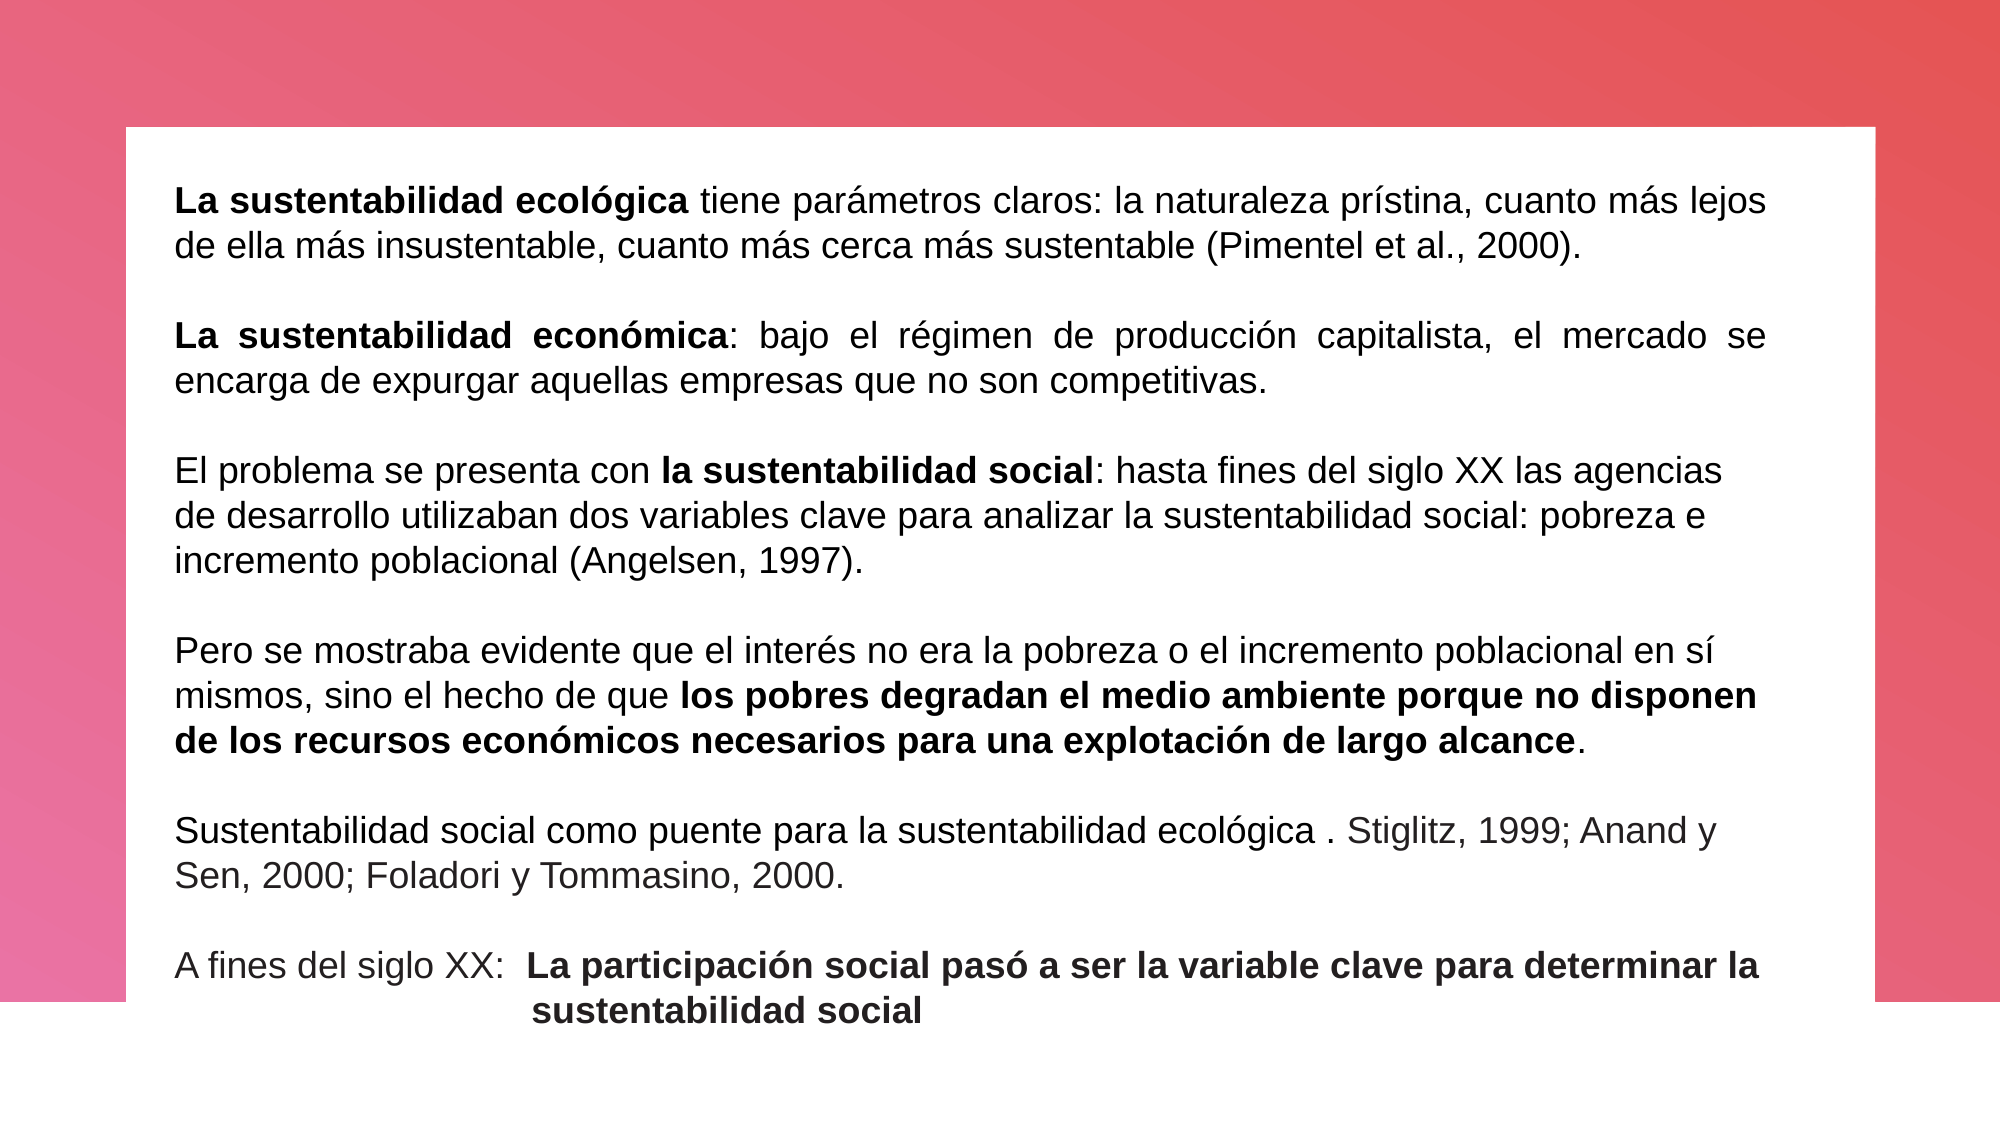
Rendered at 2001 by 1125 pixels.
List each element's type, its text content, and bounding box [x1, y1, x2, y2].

text_box La sustentabilidad ecológica tiene parámetros claros: la naturaleza prístina, cuanto más lejos de ella más insustentable, cuanto más cerca más sustentable (Pimentel et al., 2000). La sustentabilidad económica: bajo el régimen de producción capitalista, el mercado se encarga de expurgar aquellas empresas que no son competitivas. El problema se presenta con la sustentabilidad social: hasta fines del siglo XX las agencias de desarrollo utilizaban dos variables clave para analizar la sustentabilidad social: pobreza e incremento poblacional (Angelsen, 1997). Pero se mostraba evidente que el interés no era la pobreza o el incremento poblacional en sí mismos, sino el hecho de que los pobres degradan el medio ambiente porque no disponen de los recursos económicos necesarios para una explotación de largo alcance. Sustentabilidad social como puente para la sustentabilidad ecológica . Stiglitz, 1999; Anand y Sen, 2000; Foladori y Tommasino, 2000. A fines del siglo XX: La participación social pasó a ser la variable clave para determinar la sustentabilidad social [159, 168, 1782, 1039]
